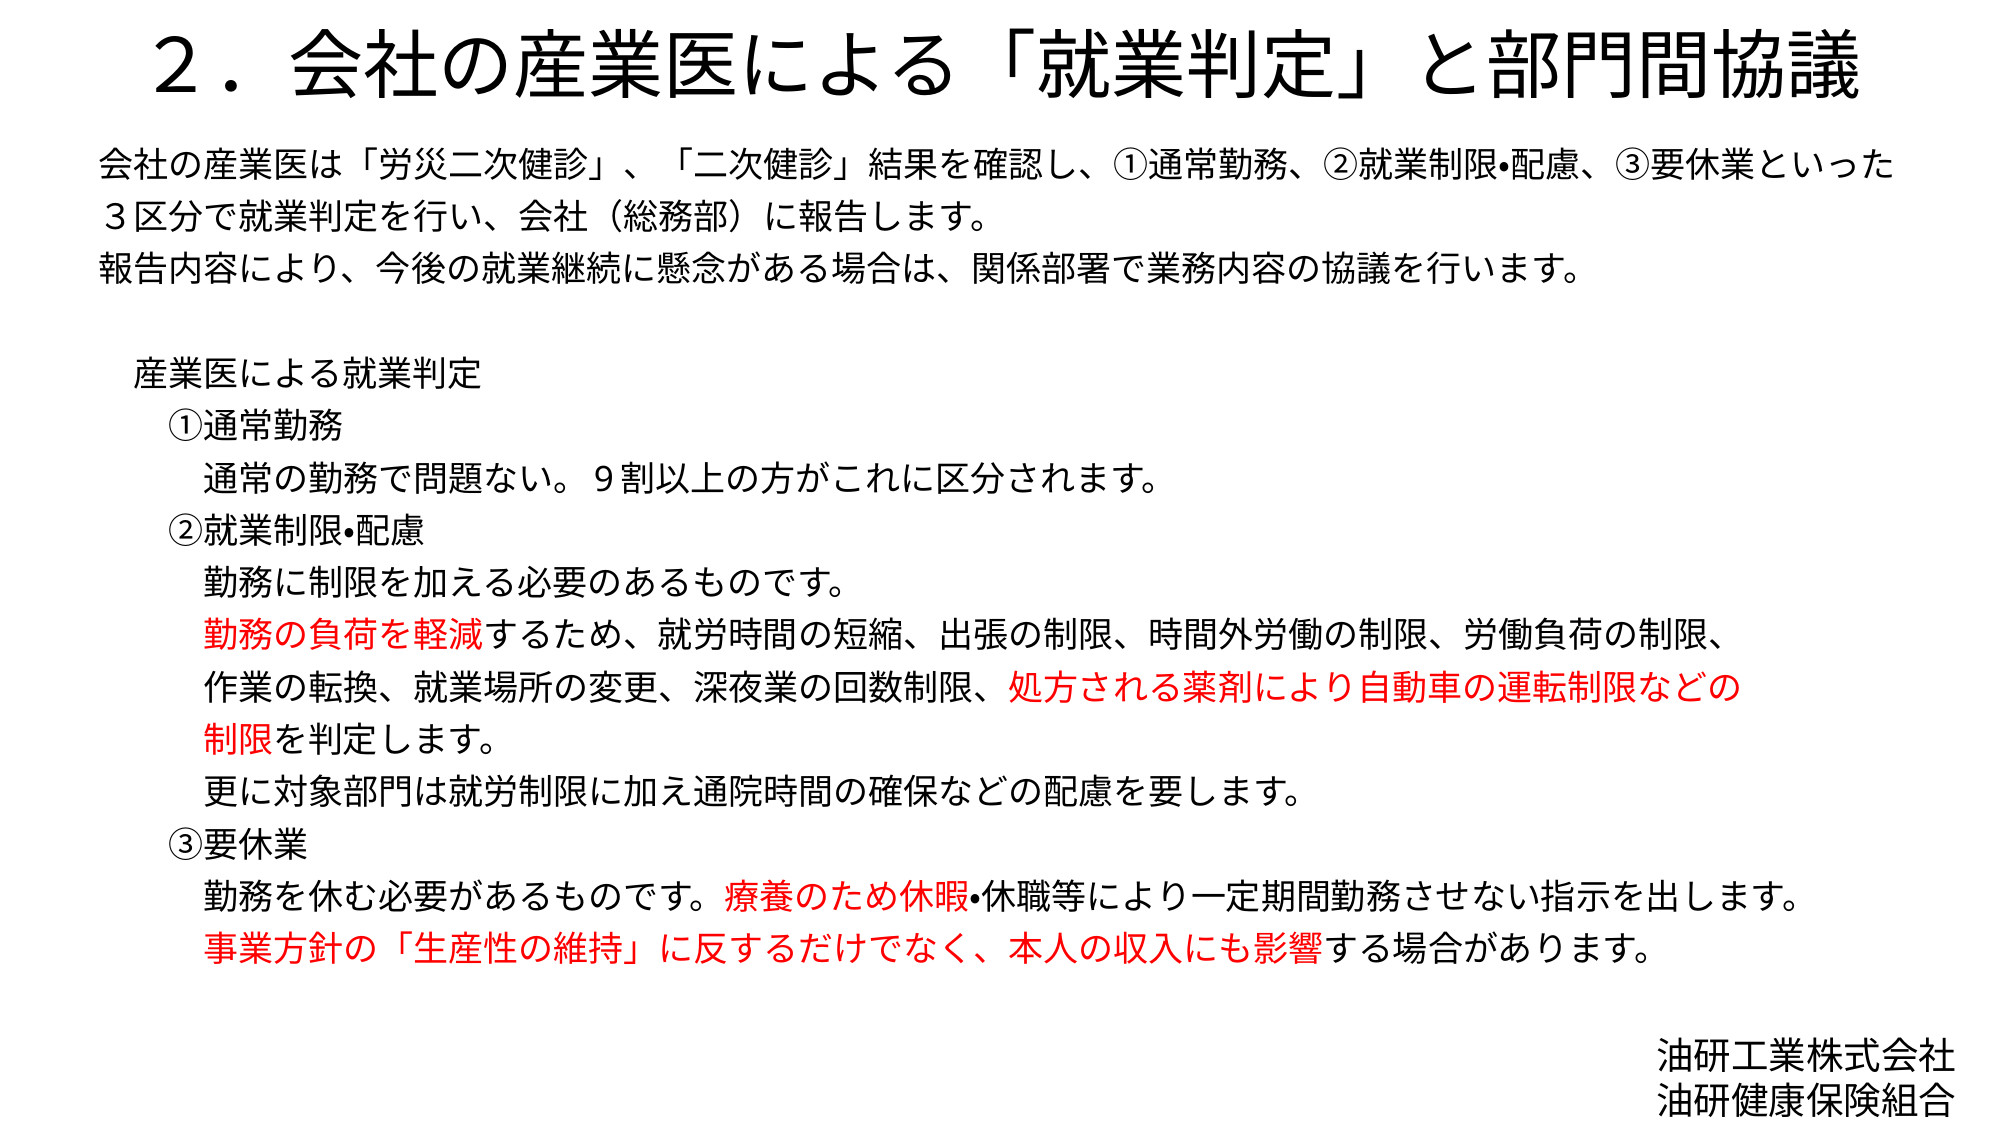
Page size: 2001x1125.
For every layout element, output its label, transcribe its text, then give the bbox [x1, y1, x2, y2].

title ２．会社の産業医による「就業判定」と部門間協議 [83, 1, 1917, 116]
subtitle 会社の産業医は「労災二次健診」、「二次健診」結果を確認し、①通常勤務、②就業制限・配慮、③要休業といった ３区分で就業判定を行い、会社（総務部）に報告します。 報告内容により、今後の就業継続に懸念がある場合は、関係部署で業務内容の協議を行います。 産業医による就業判定 ①通常勤務 通常の勤務で問題ない。9割以上の方がこれに区分されます。 ②就業制限・配慮 勤務に制限を加える必要のあるものです。 勤務の負荷を軽減するため、就労時間の短縮、出張の制限、時間外労働の制限、労働負荷の制限、 作業の転換、就業場所の変更、深夜業の回数制限、処方される薬剤により自動車の運転制限などの 制限を判定します。 更に対象部門は就労制限に加え通院時間の確保などの配慮を要します。 ③要休業 勤務を休む必要があるものです。療養のため休暇・休職等により一定期間勤務させない指示を出します。 事業方針の「生産性の維持」に反するだけでなく、本人の収入にも影響する場合があります。 [83, 139, 1917, 998]
text_box 油研工業株式会社 油研健康保険組合 [1612, 1027, 2000, 1125]
